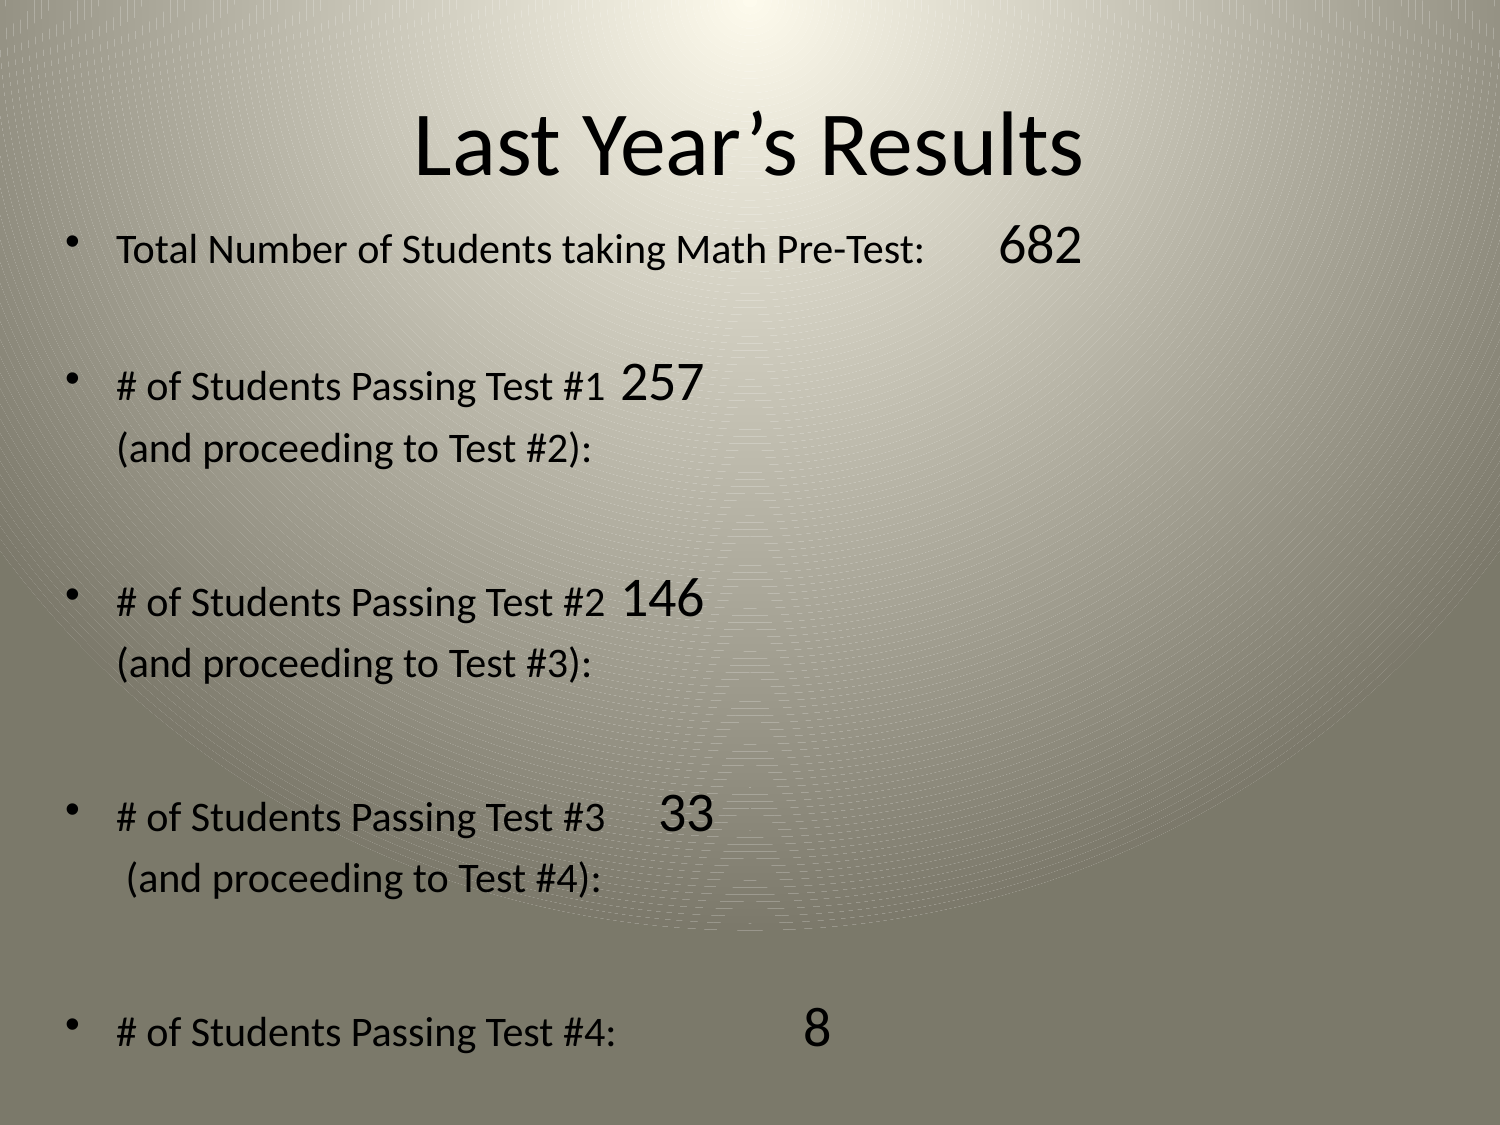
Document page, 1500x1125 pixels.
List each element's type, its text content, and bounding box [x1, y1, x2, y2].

list Total Number of Students taking Math Pre-Test: 682 # of Students Passing Test #1 257 (and proceeding to Test #2): # of Students Passing Test #2 146 (and proceeding to Test #3): # of Students Passing Test #3 33 (and proceeding to Test #4): # of Students Passing Test #4: 8 [49, 199, 1463, 1076]
title Last Year’s Results [74, 44, 1426, 199]
